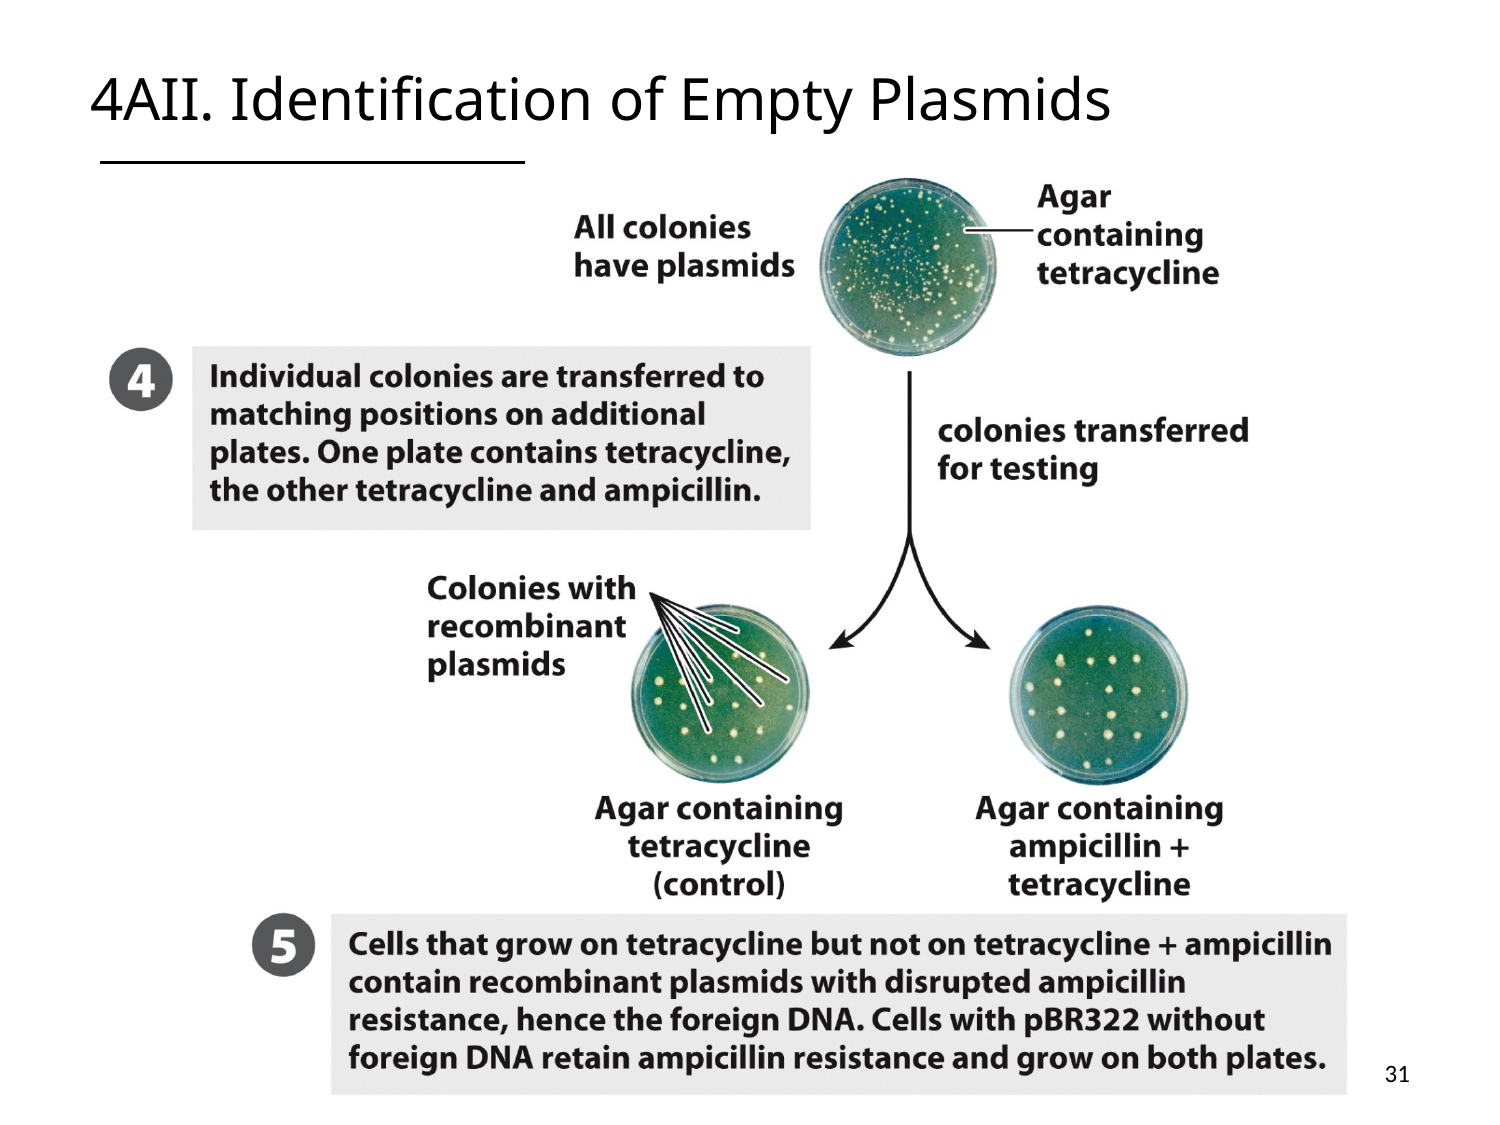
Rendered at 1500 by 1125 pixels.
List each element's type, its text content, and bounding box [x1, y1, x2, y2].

title 4AII. Identification of Empty Plasmids [75, 45, 1475, 150]
slide_number 31 [1362, 1042, 1425, 1103]
picture [99, 174, 1358, 1108]
